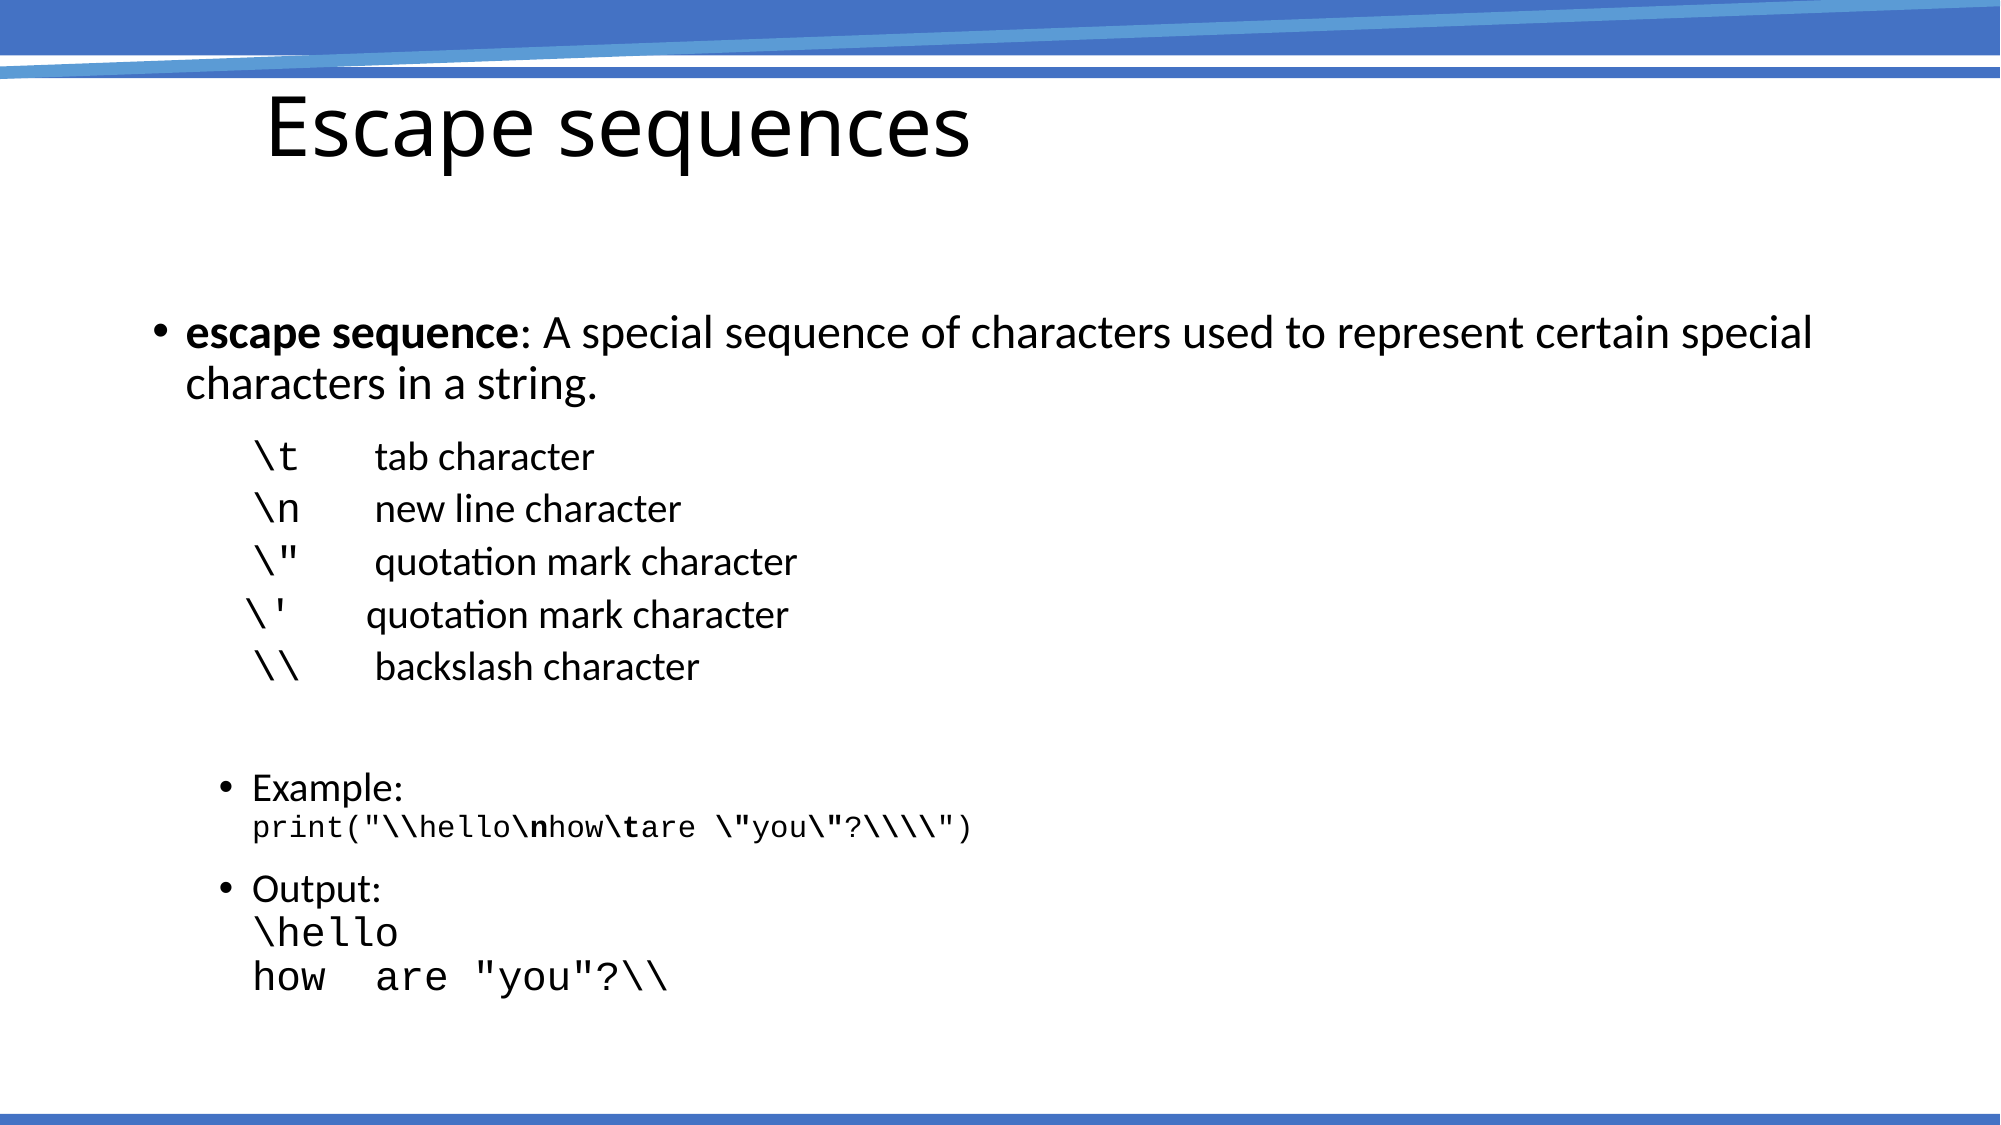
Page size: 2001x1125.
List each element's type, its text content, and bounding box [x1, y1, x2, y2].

title Escape sequences [249, 72, 1600, 188]
list escape sequence: A special sequence of characters used to represent certain special characters in a string. \t tab character \n new line character \" quotation mark character \' quotation mark character \\ backslash character Example: print("\\hello\nhow\tare \"you\"?\\\\") Output: \hello how are "you"?\\ [137, 299, 1863, 1014]
